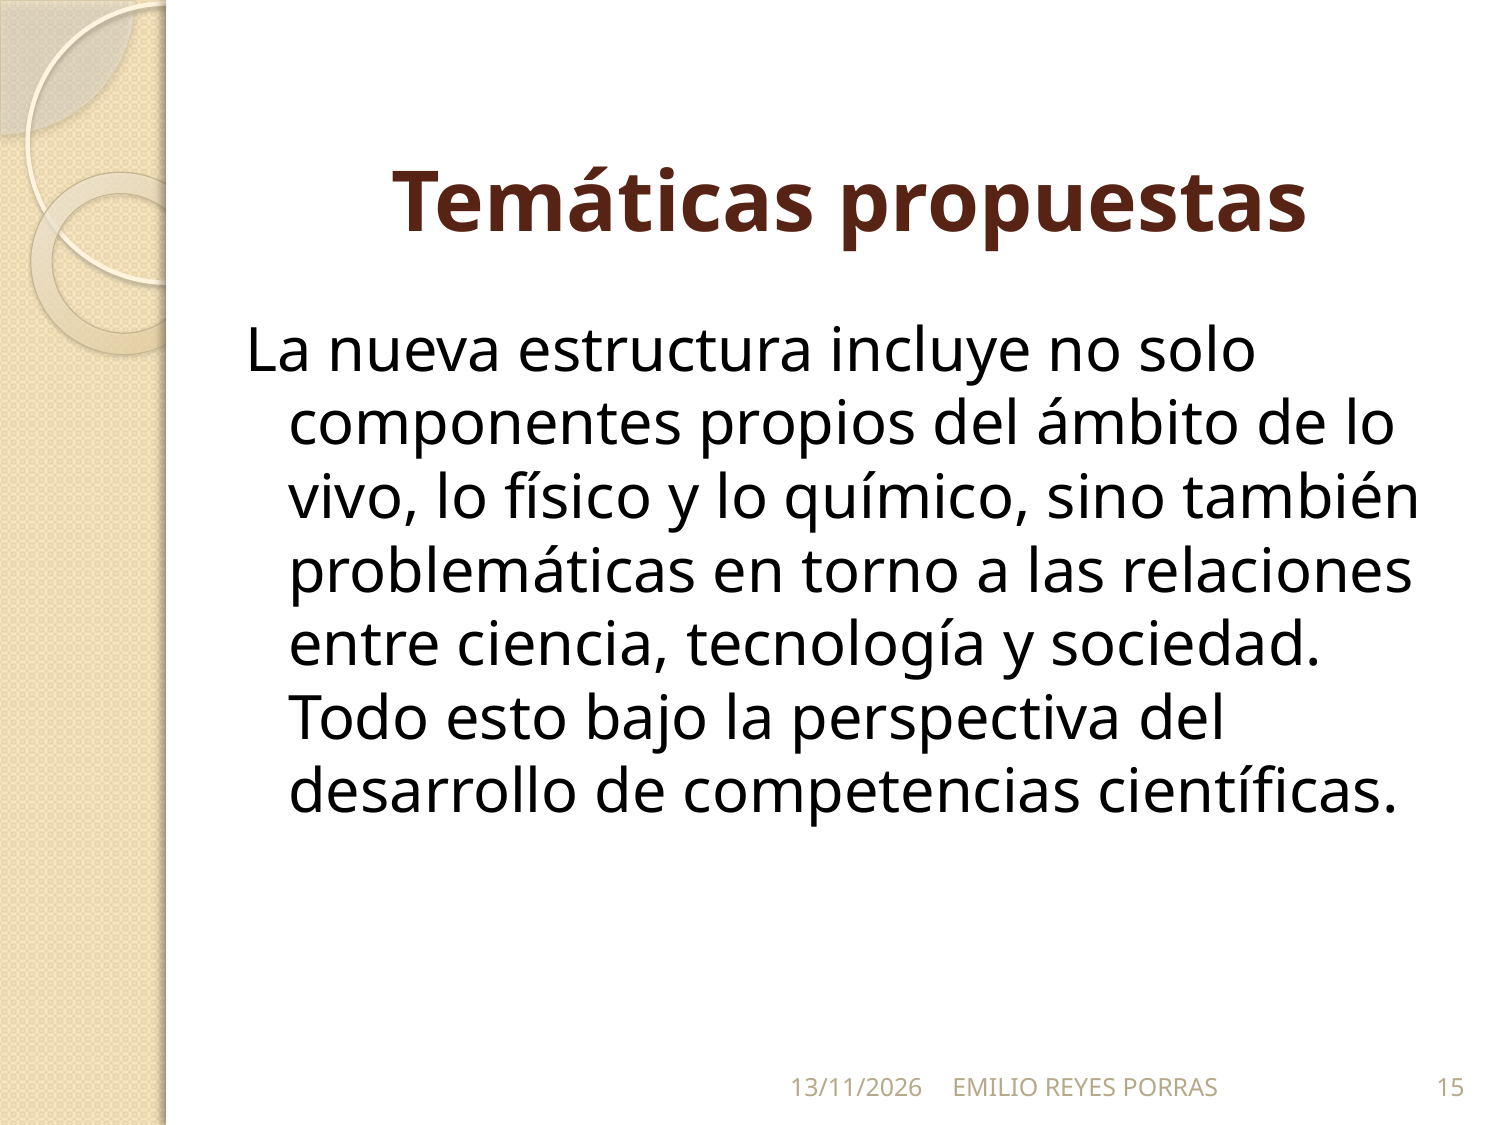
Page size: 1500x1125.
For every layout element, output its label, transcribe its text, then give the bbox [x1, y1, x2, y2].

slide_number 15 [1413, 1034, 1488, 1113]
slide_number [587, 1034, 937, 1113]
footer EMILIO REYES PORRAS [937, 1034, 1413, 1113]
title Temáticas propuestas [235, 139, 1466, 256]
list La nueva estructura incluye no solo componentes propios del ámbito de lo vivo, lo físico y lo químico, sino también problemáticas en torno a las relaciones entre ciencia, tecnología y sociedad. Todo esto bajo la perspectiva del desarrollo de competencias científicas. [218, 302, 1449, 894]
